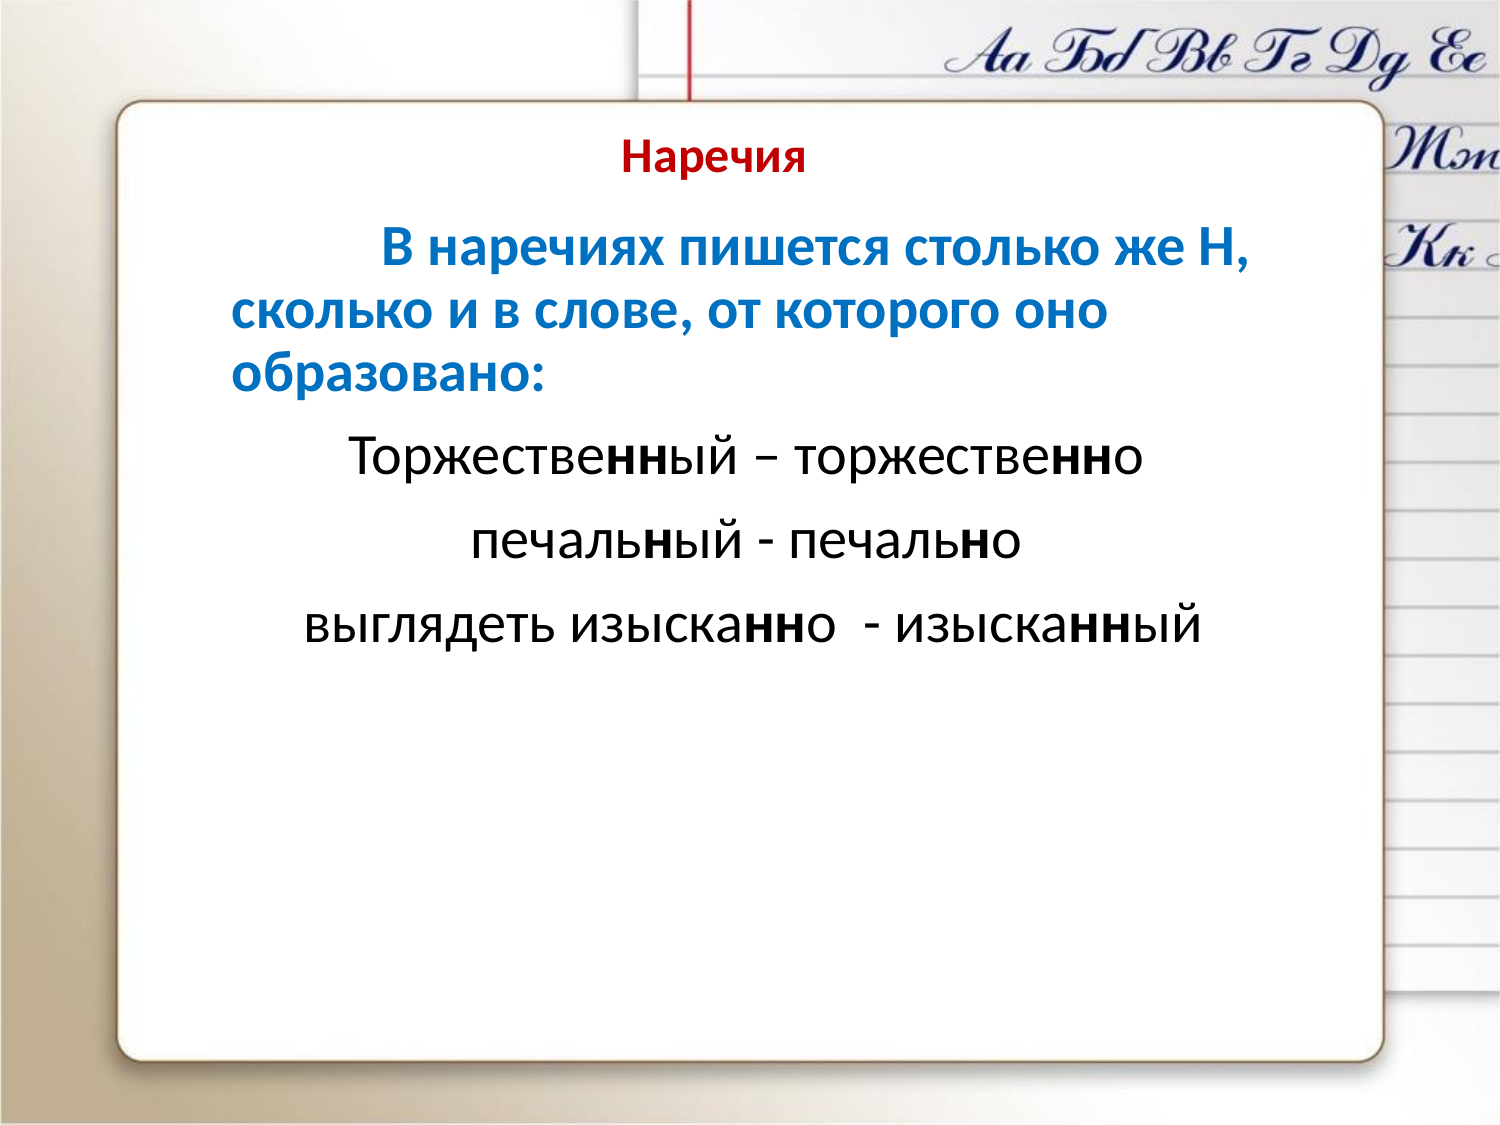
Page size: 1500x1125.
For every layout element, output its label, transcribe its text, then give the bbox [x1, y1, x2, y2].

title Наречия [501, 113, 928, 200]
list В наречиях пишется столько же Н, сколько и в слове, от которого оно образовано: Торжественный – торжественно печальный - печально выглядеть изысканно - изысканный [179, 207, 1314, 958]
picture [0, 0, 1500, 1125]
